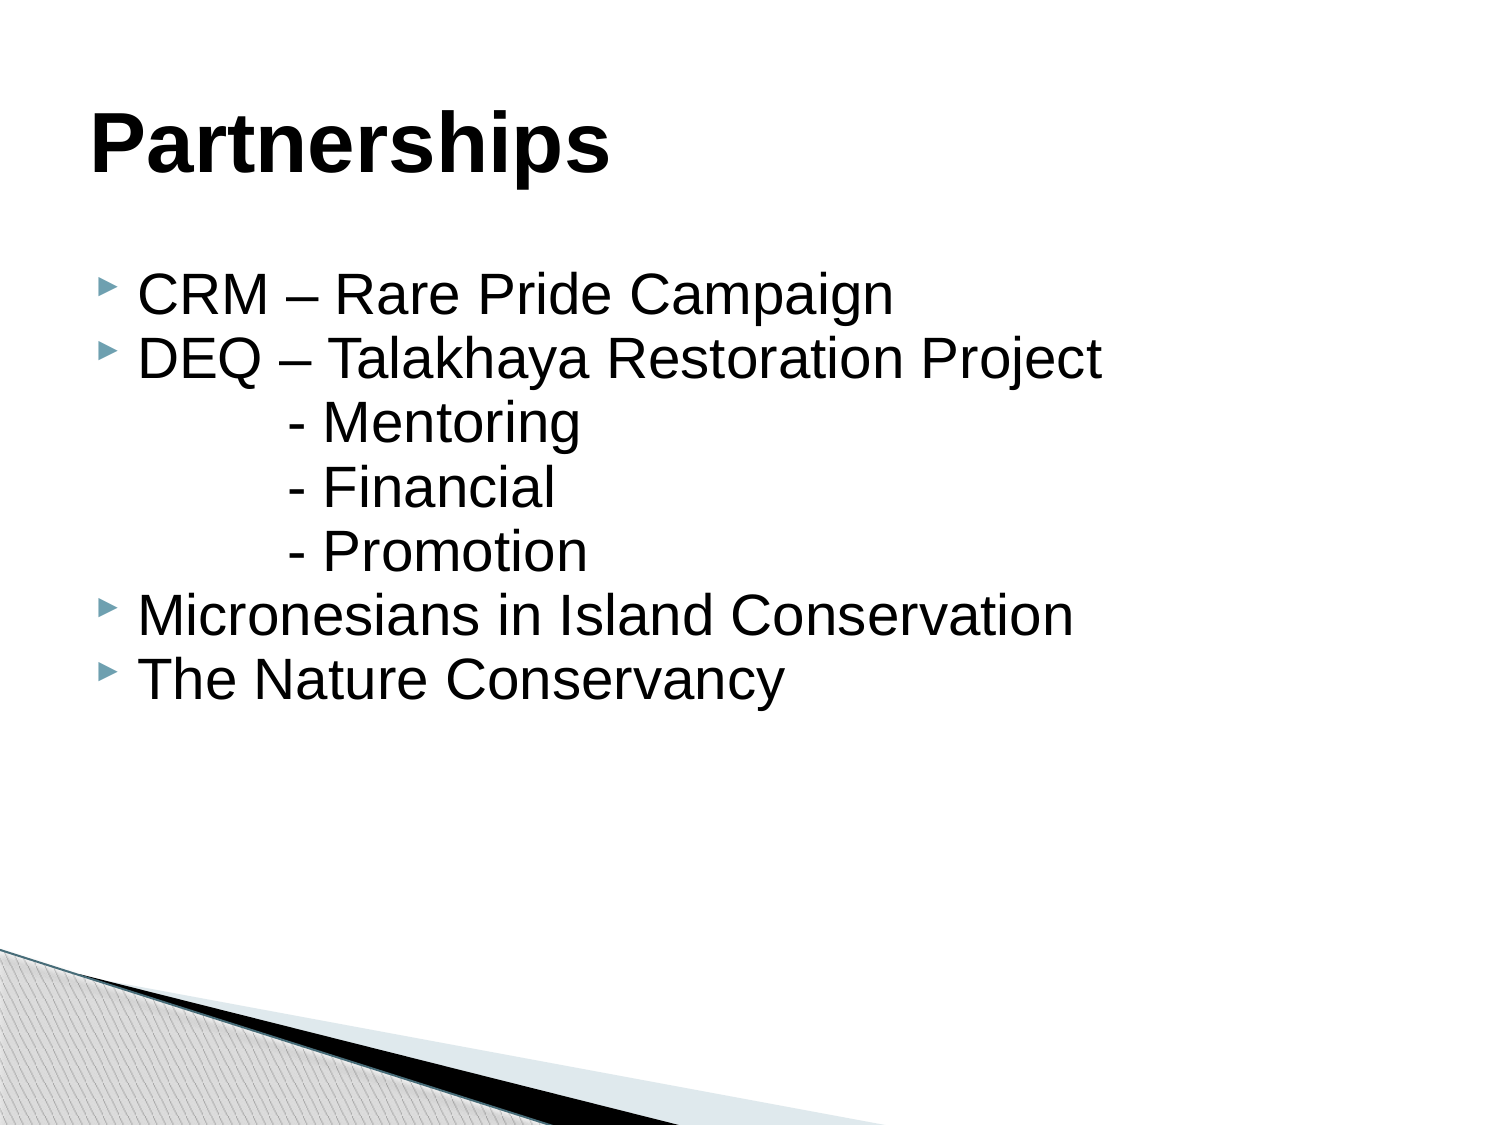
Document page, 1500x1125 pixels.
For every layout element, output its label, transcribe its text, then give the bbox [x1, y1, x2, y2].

list CRM – Rare Pride Campaign DEQ – Talakhaya Restoration Project - Mentoring - Financial - Promotion Micronesians in Island Conservation The Nature Conservancy [62, 262, 1413, 913]
title Partnerships [75, 45, 1425, 233]
